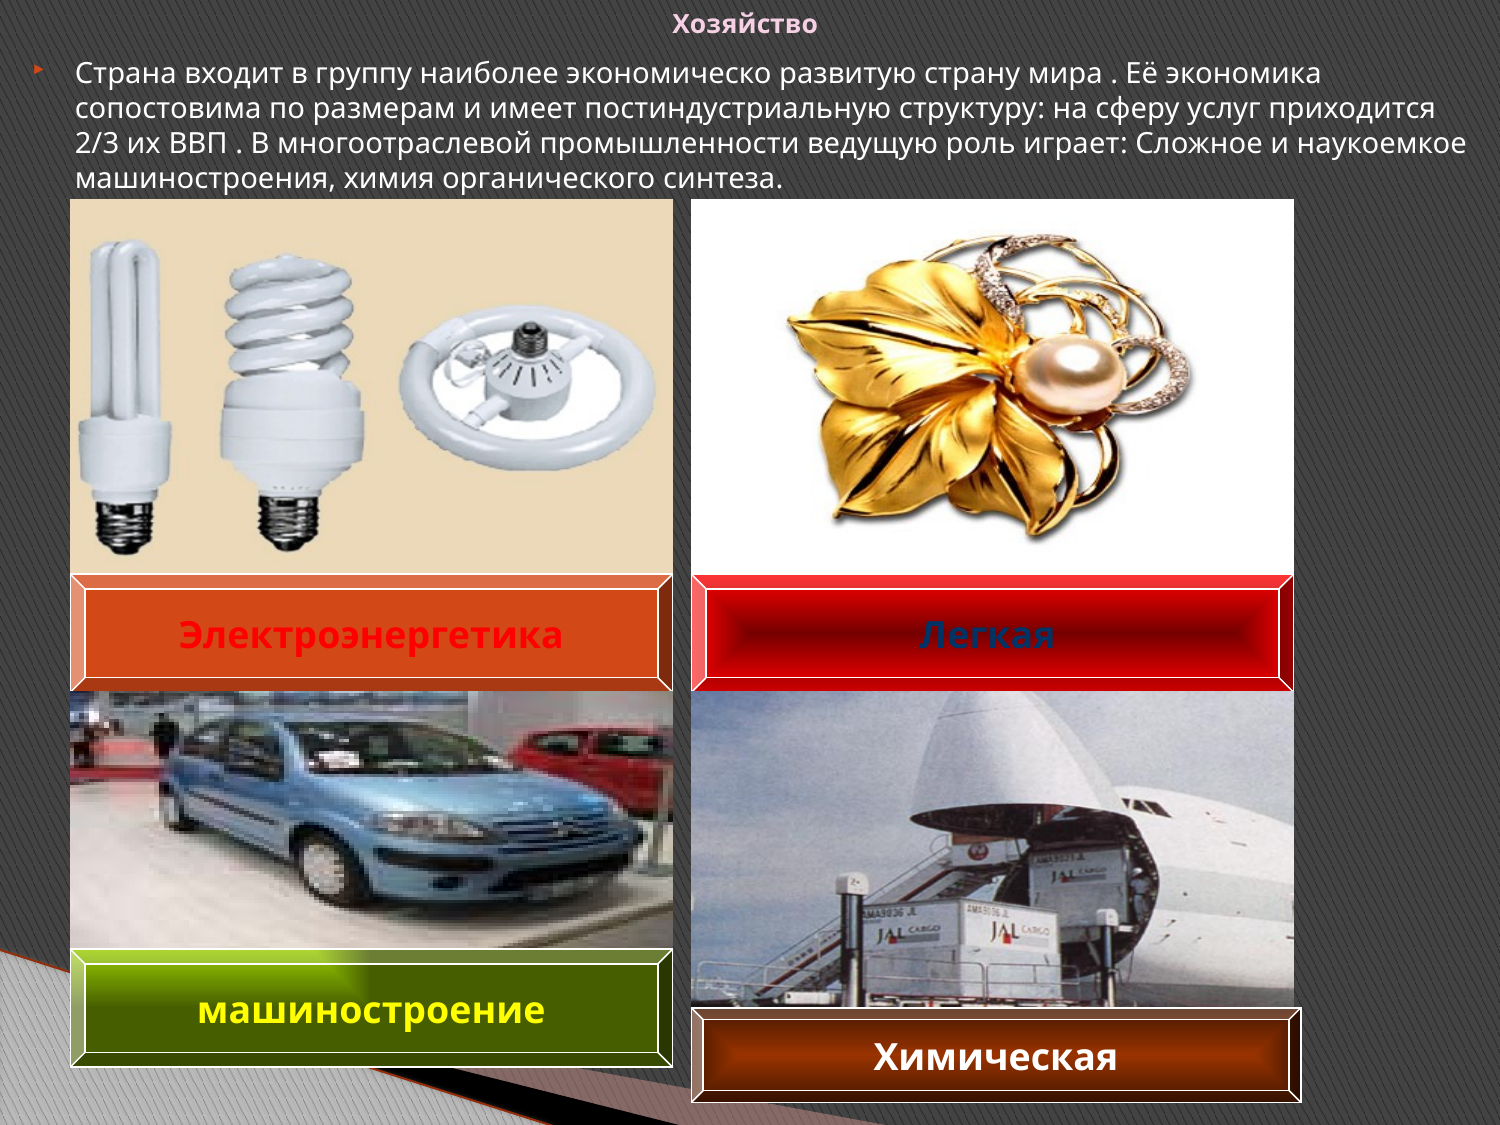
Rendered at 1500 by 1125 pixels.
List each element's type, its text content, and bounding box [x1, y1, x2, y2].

text_box машиностроение [70, 961, 673, 1068]
picture [69, 198, 674, 578]
text_box Электроэнергетика [74, 586, 669, 689]
text_box Химическая [691, 1007, 1301, 1103]
text_box Легкая [695, 587, 1290, 689]
picture [690, 198, 1295, 578]
picture [690, 690, 1295, 1020]
title Хозяйство [70, 0, 1421, 47]
picture [69, 690, 674, 953]
list Страна входит в группу наиболее экономическо развитую страну мира . Её экономика сопостовима по размерам и имеет постиндустриальную структуру: на сферу услуг приходится 2/3 их ВВП . В многоотраслевой промышленности ведущую роль играет: Сложное и наукоемкое машиностроения, химия органического синтеза. [0, 46, 1500, 1125]
